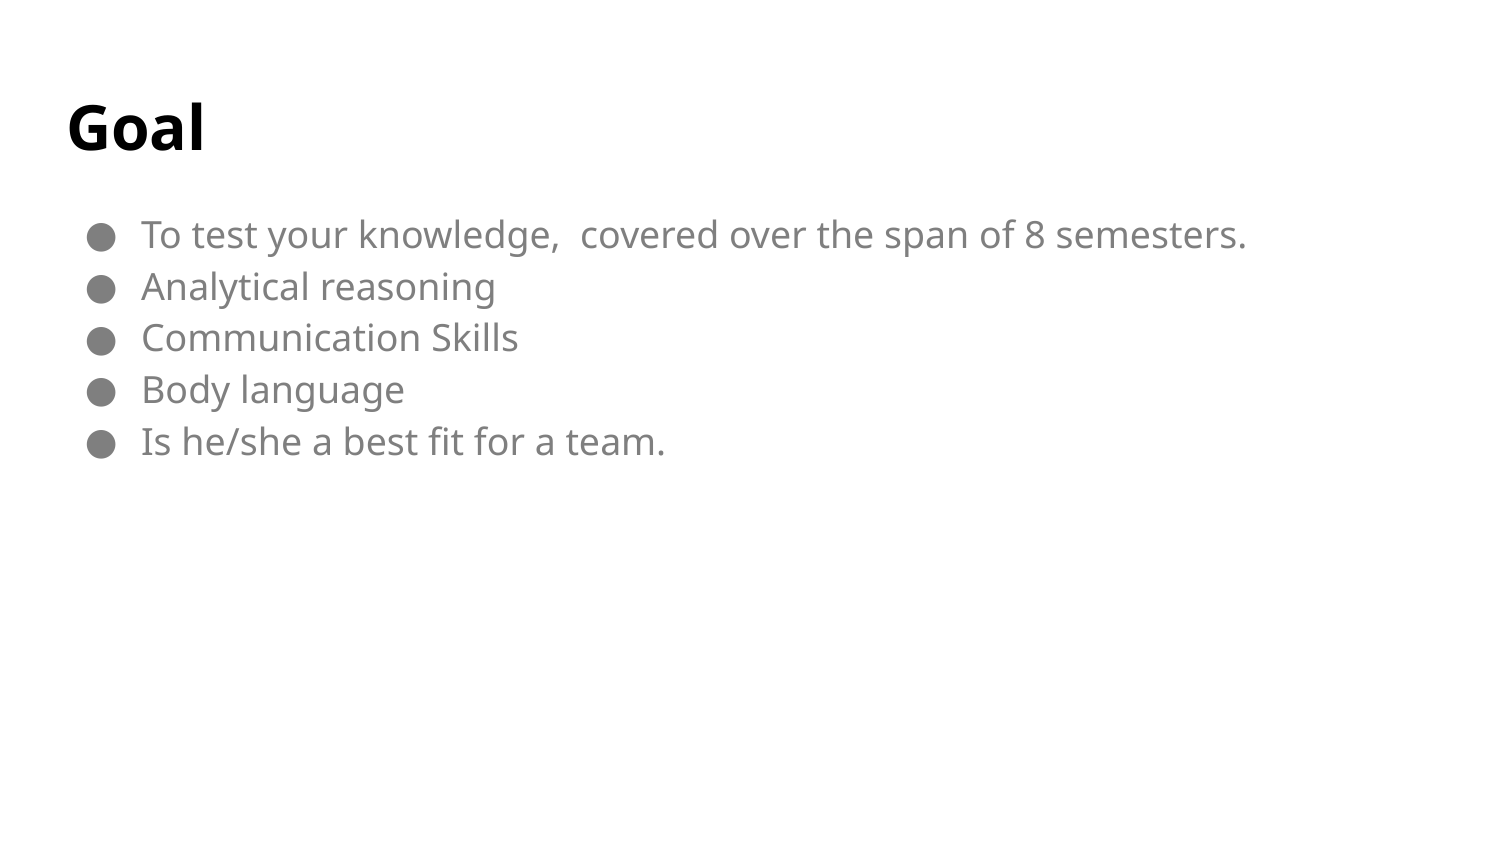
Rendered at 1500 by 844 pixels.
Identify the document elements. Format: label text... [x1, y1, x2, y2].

title Goal [51, 72, 1449, 176]
list To test your knowledge, covered over the span of 8 semesters. Analytical reasoning Communication Skills Body language Is he/she a best fit for a team. [51, 189, 1449, 750]
